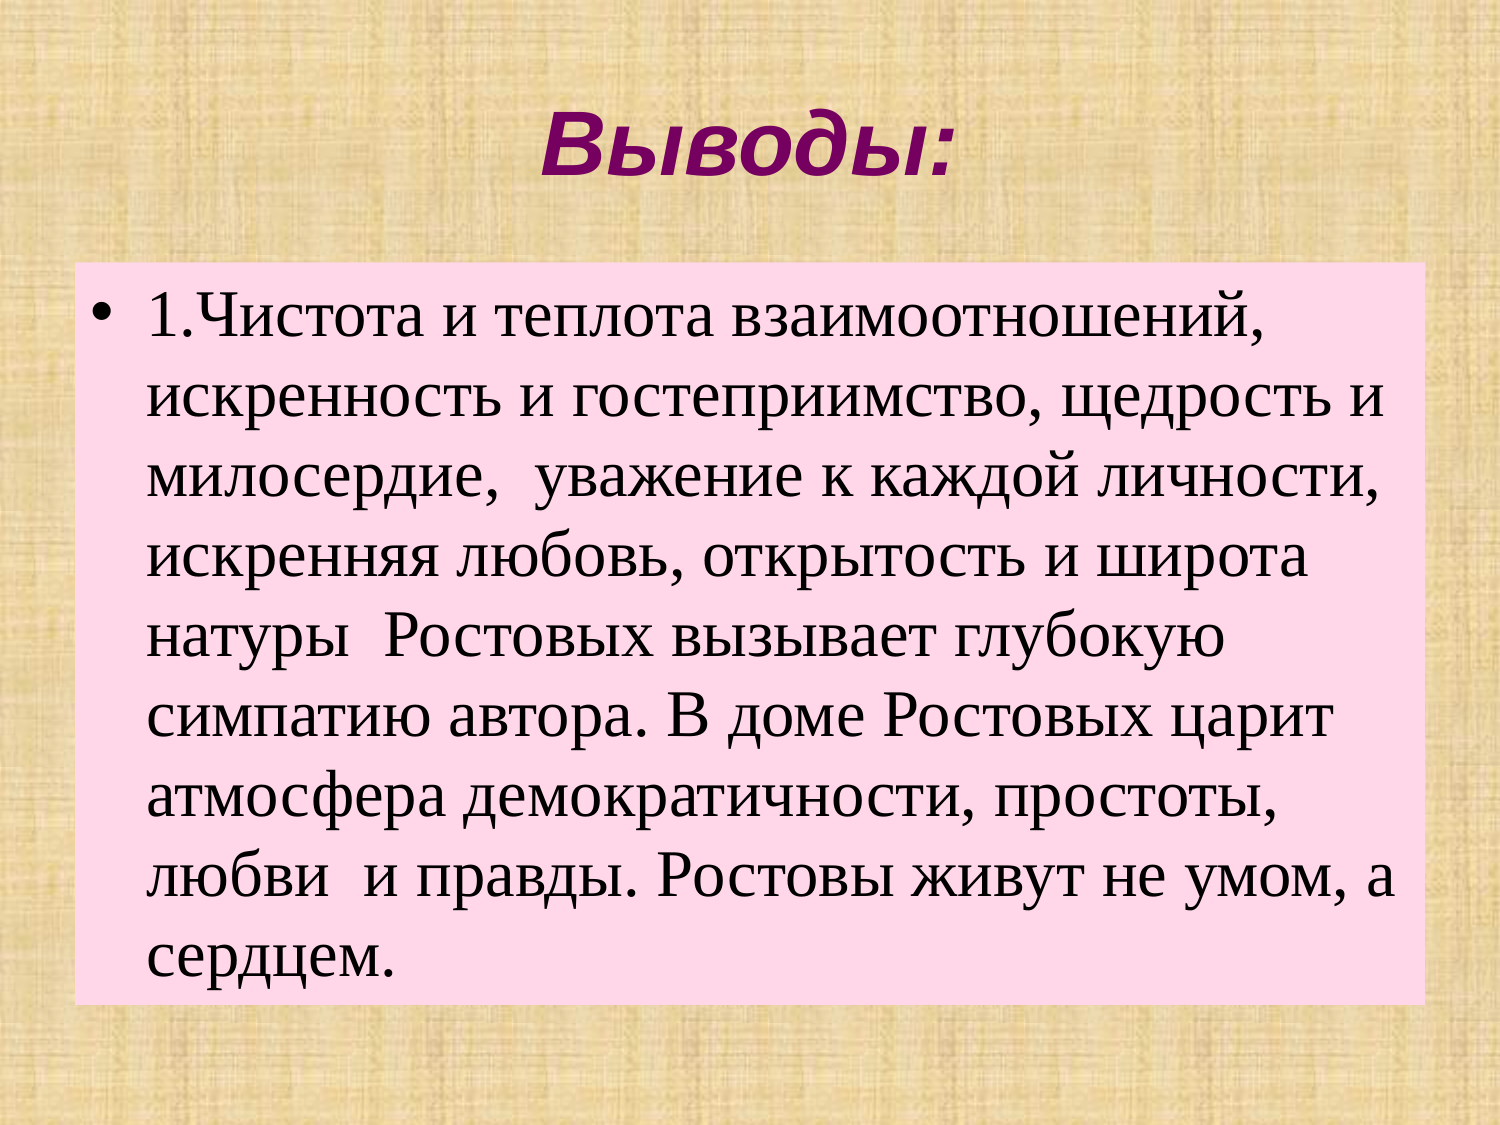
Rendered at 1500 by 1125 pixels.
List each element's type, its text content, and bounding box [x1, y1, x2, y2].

list 1.Чистота и теплота взаимоотношений, искренность и гостеприимство, щедрость и милосердие, уважение к каждой личности, искренняя любовь, открытость и широта натуры Ростовых вызывает глубокую симпатию автора. В доме Ростовых царит атмосфера демократичности, простоты, любви и правды. Ростовы живут не умом, а сердцем. [75, 262, 1425, 1005]
title Выводы: [75, 45, 1425, 233]
